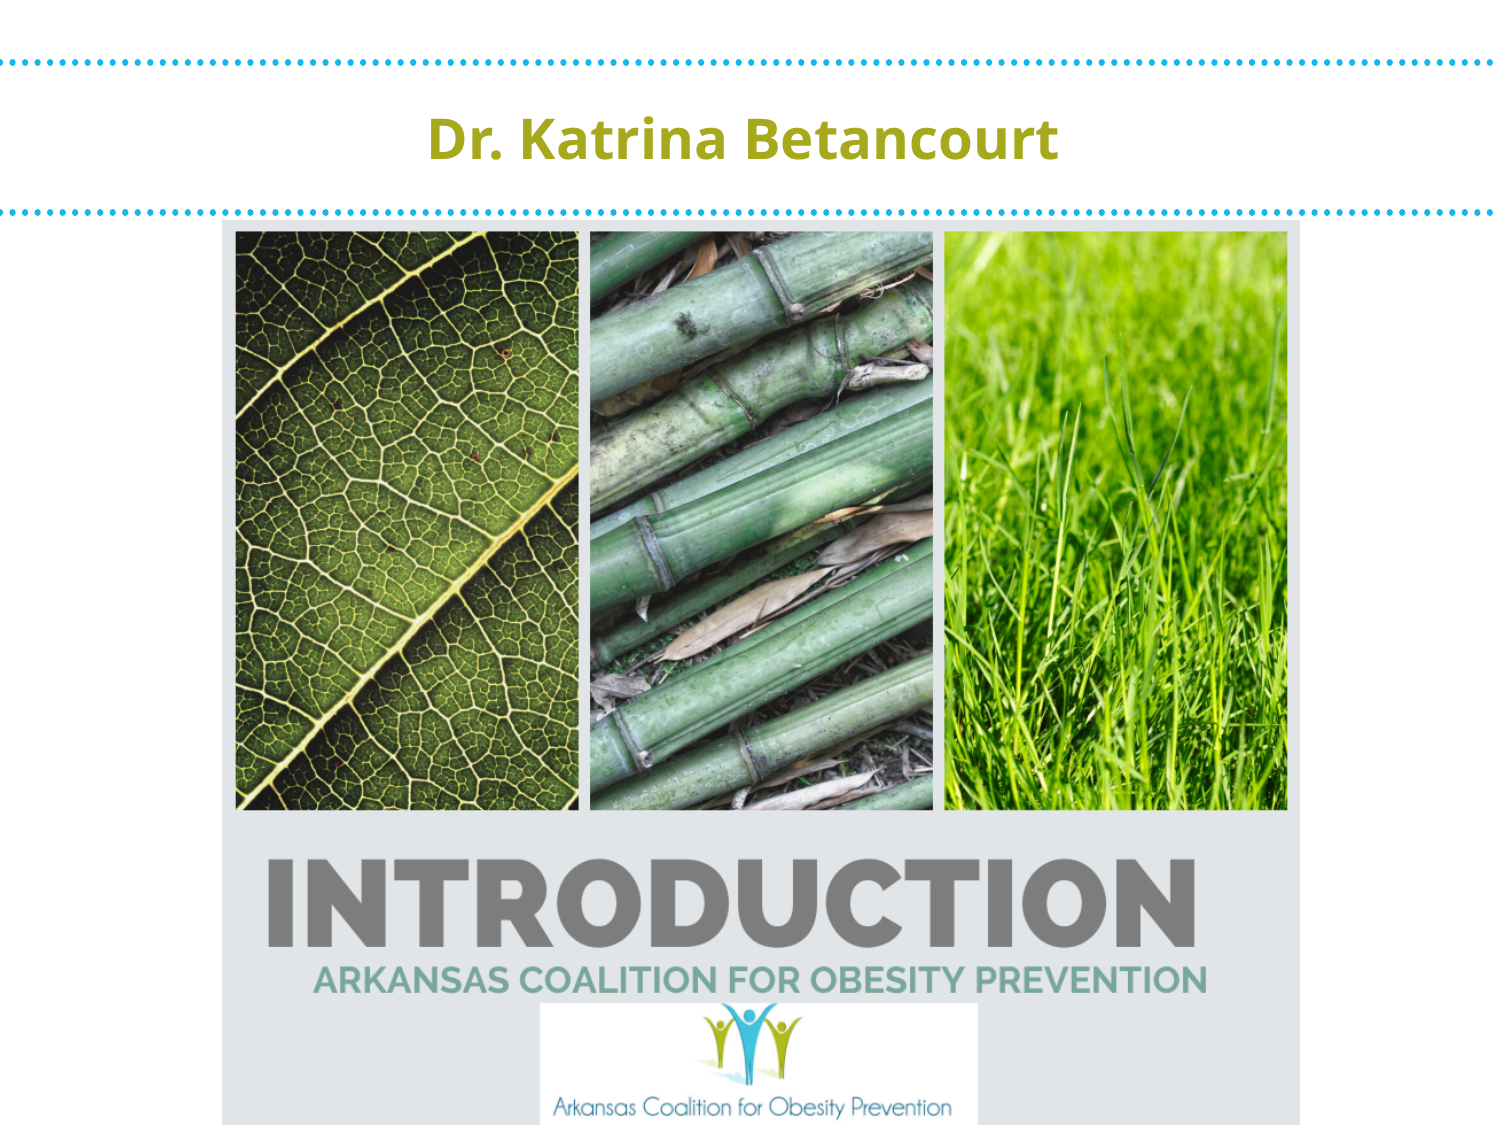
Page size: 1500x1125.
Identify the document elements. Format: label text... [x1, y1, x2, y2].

title Dr. Katrina Betancourt [24, 62, 1463, 213]
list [222, 220, 1301, 1125]
